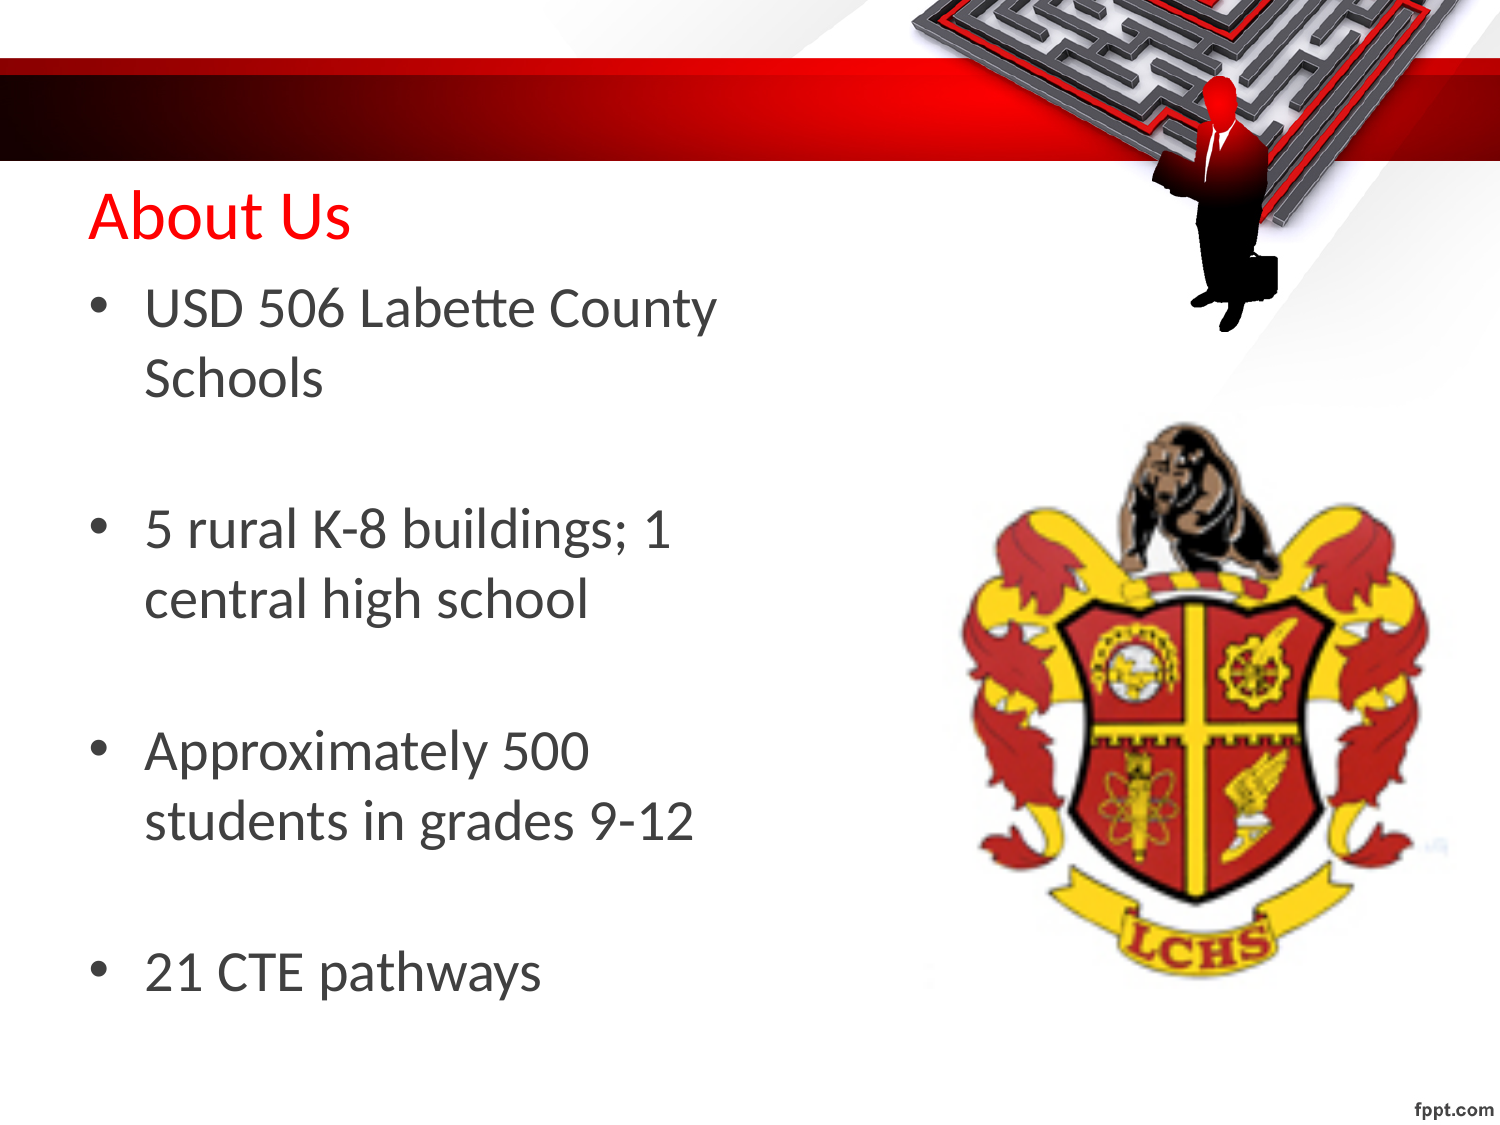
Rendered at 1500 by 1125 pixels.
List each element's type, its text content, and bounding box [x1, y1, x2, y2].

picture [0, 0, 1500, 1125]
list USD 506 Labette County Schools 5 rural K-8 buildings; 1 central high school Approximately 500 students in grades 9-12 21 CTE pathways [73, 261, 801, 1039]
title About Us [73, 161, 1424, 262]
